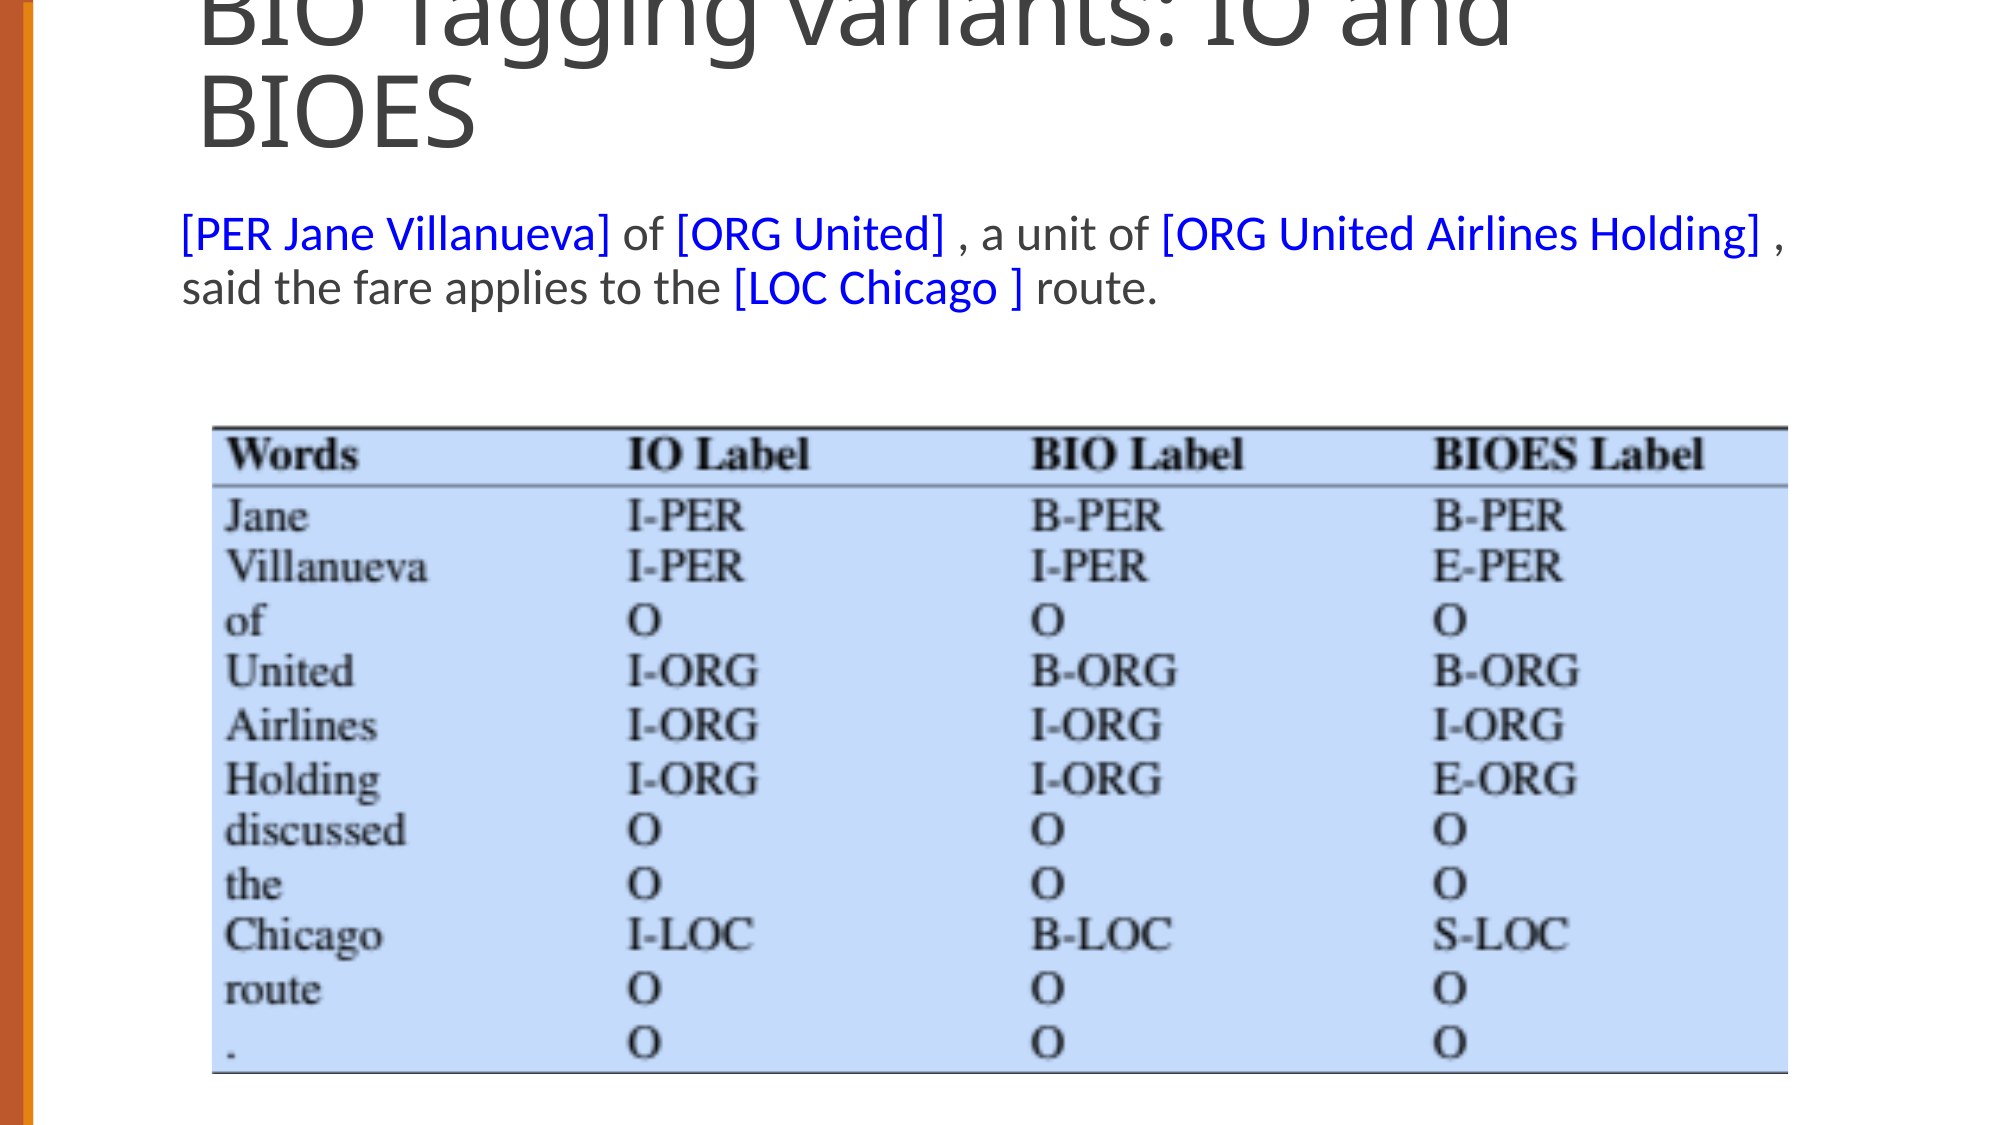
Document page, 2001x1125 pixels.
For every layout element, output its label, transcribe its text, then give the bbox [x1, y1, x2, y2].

list [PER Jane Villanueva] of [ORG United] , a unit of [ORG United Airlines Holding] , said the fare applies to the [LOC Chicago ] route. [180, 200, 1830, 1013]
title BIO Tagging variants: IO and BIOES [180, 26, 1830, 175]
picture [211, 424, 1789, 1074]
